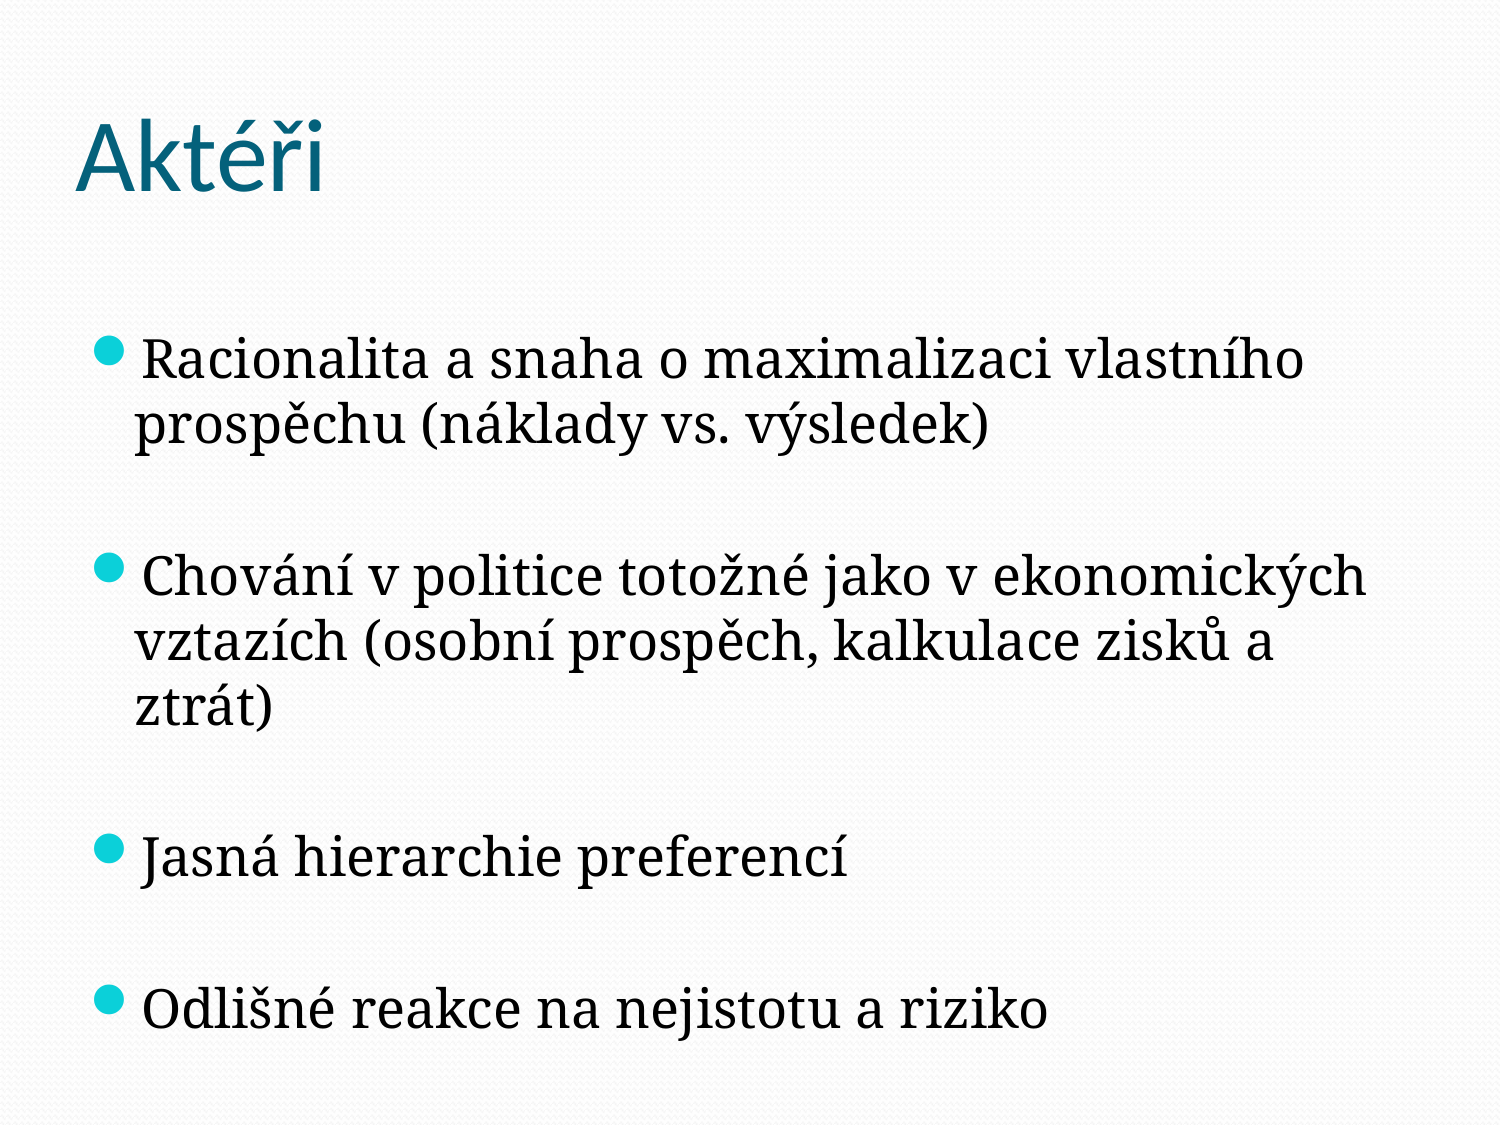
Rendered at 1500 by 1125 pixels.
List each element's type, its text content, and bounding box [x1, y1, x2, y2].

title Aktéři [75, 24, 1425, 213]
list Racionalita a snaha o maximalizaci vlastního prospěchu (náklady vs. výsledek) Chování v politice totožné jako v ekonomických vztazích (osobní prospěch, kalkulace zisků a ztrát) Jasná hierarchie preferencí Odlišné reakce na nejistotu a riziko [75, 317, 1425, 1038]
